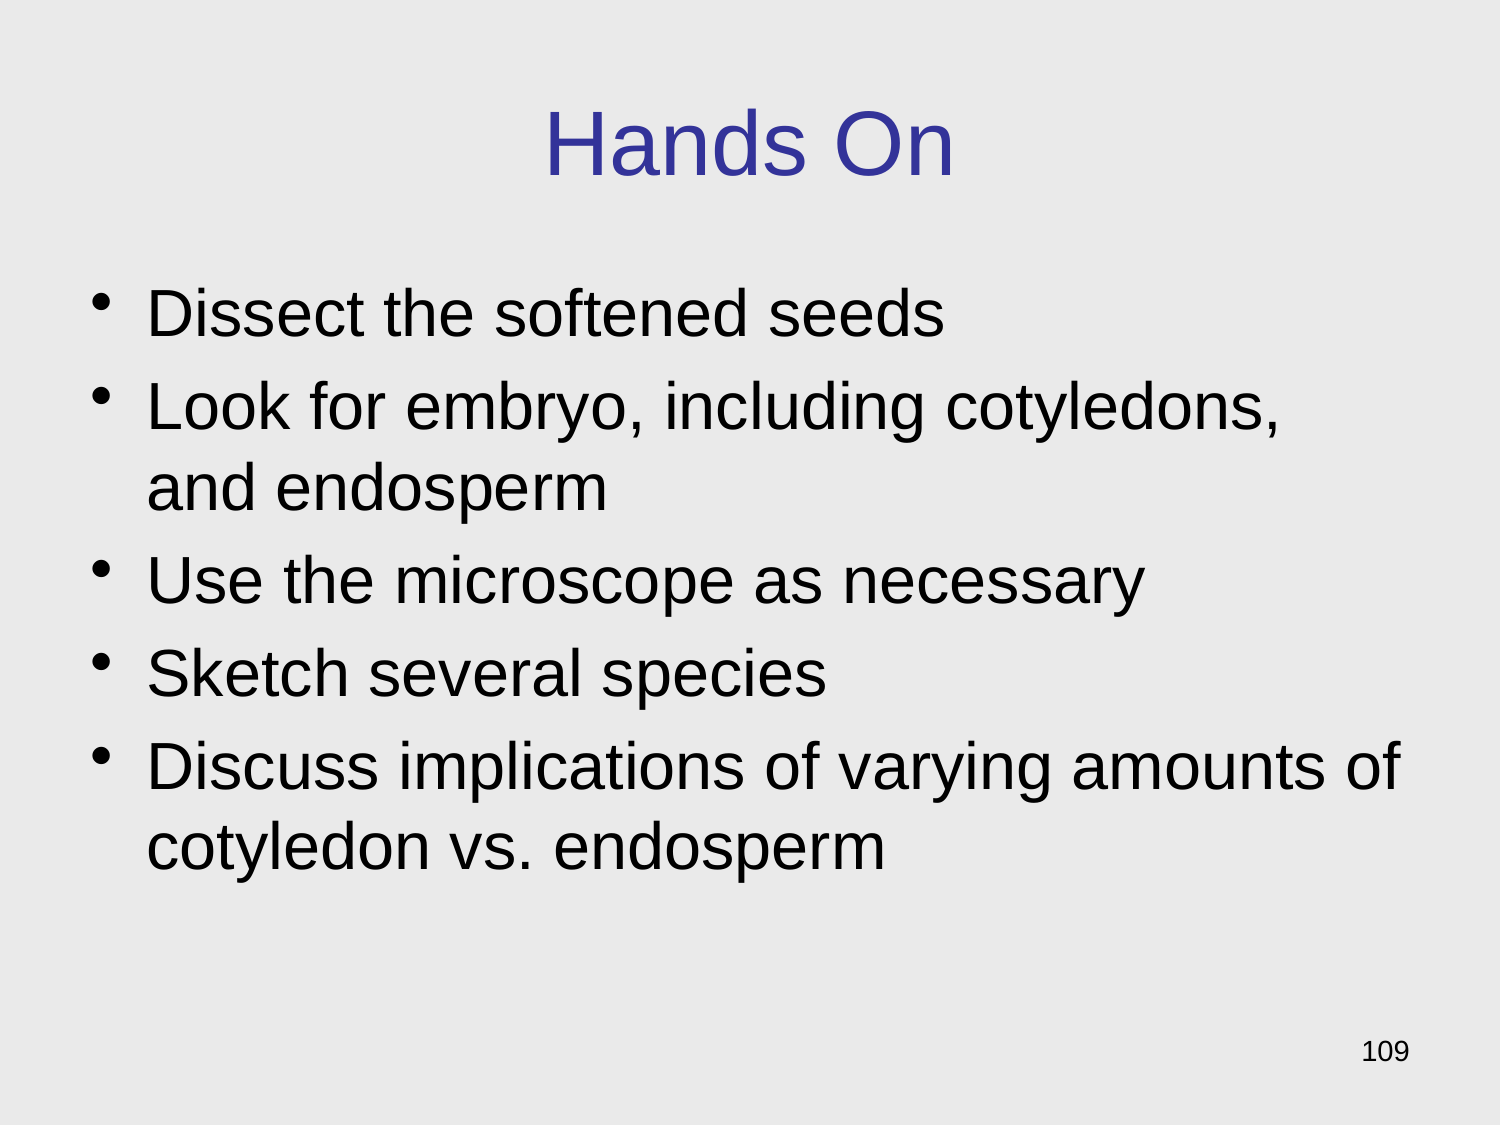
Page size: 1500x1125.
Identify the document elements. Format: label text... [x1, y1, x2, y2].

list Dissect the softened seeds Look for embryo, including cotyledons, and endosperm Use the microscope as necessary Sketch several species Discuss implications of varying amounts of cotyledon vs. endosperm [75, 262, 1425, 1005]
slide_number 109 [1074, 1024, 1425, 1103]
title Hands On [75, 45, 1425, 233]
